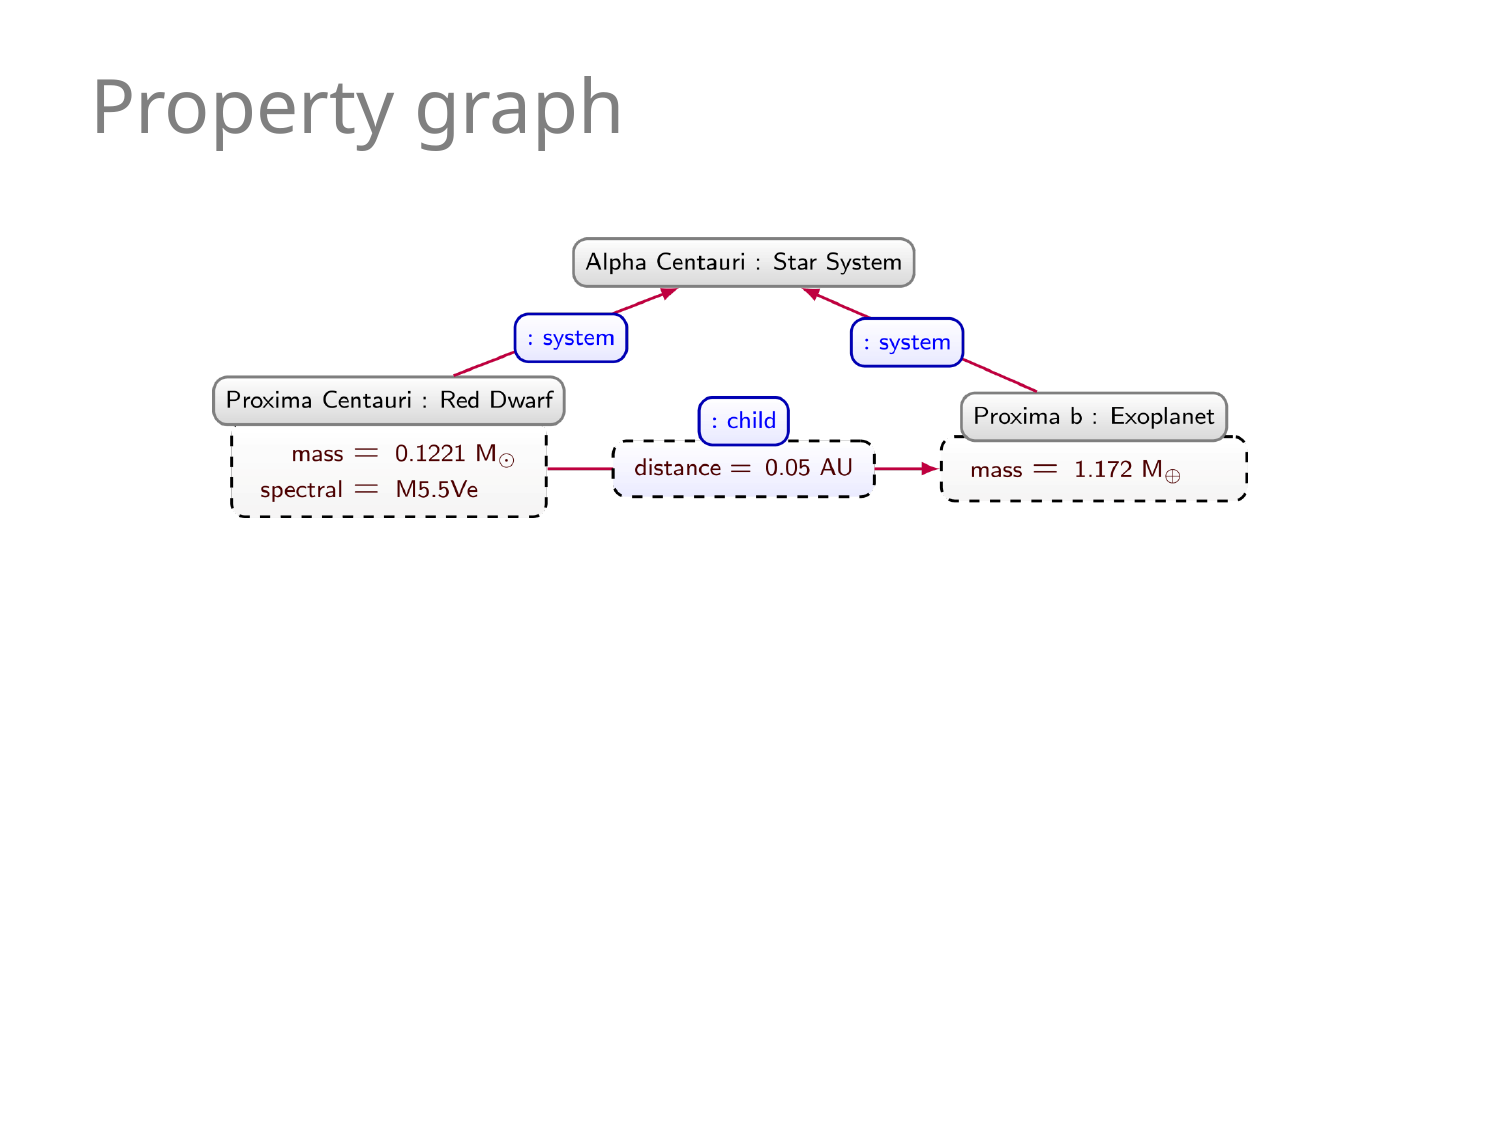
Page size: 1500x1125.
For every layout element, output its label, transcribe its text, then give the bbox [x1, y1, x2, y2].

picture [212, 237, 1248, 518]
title Property graph [75, 45, 1425, 163]
